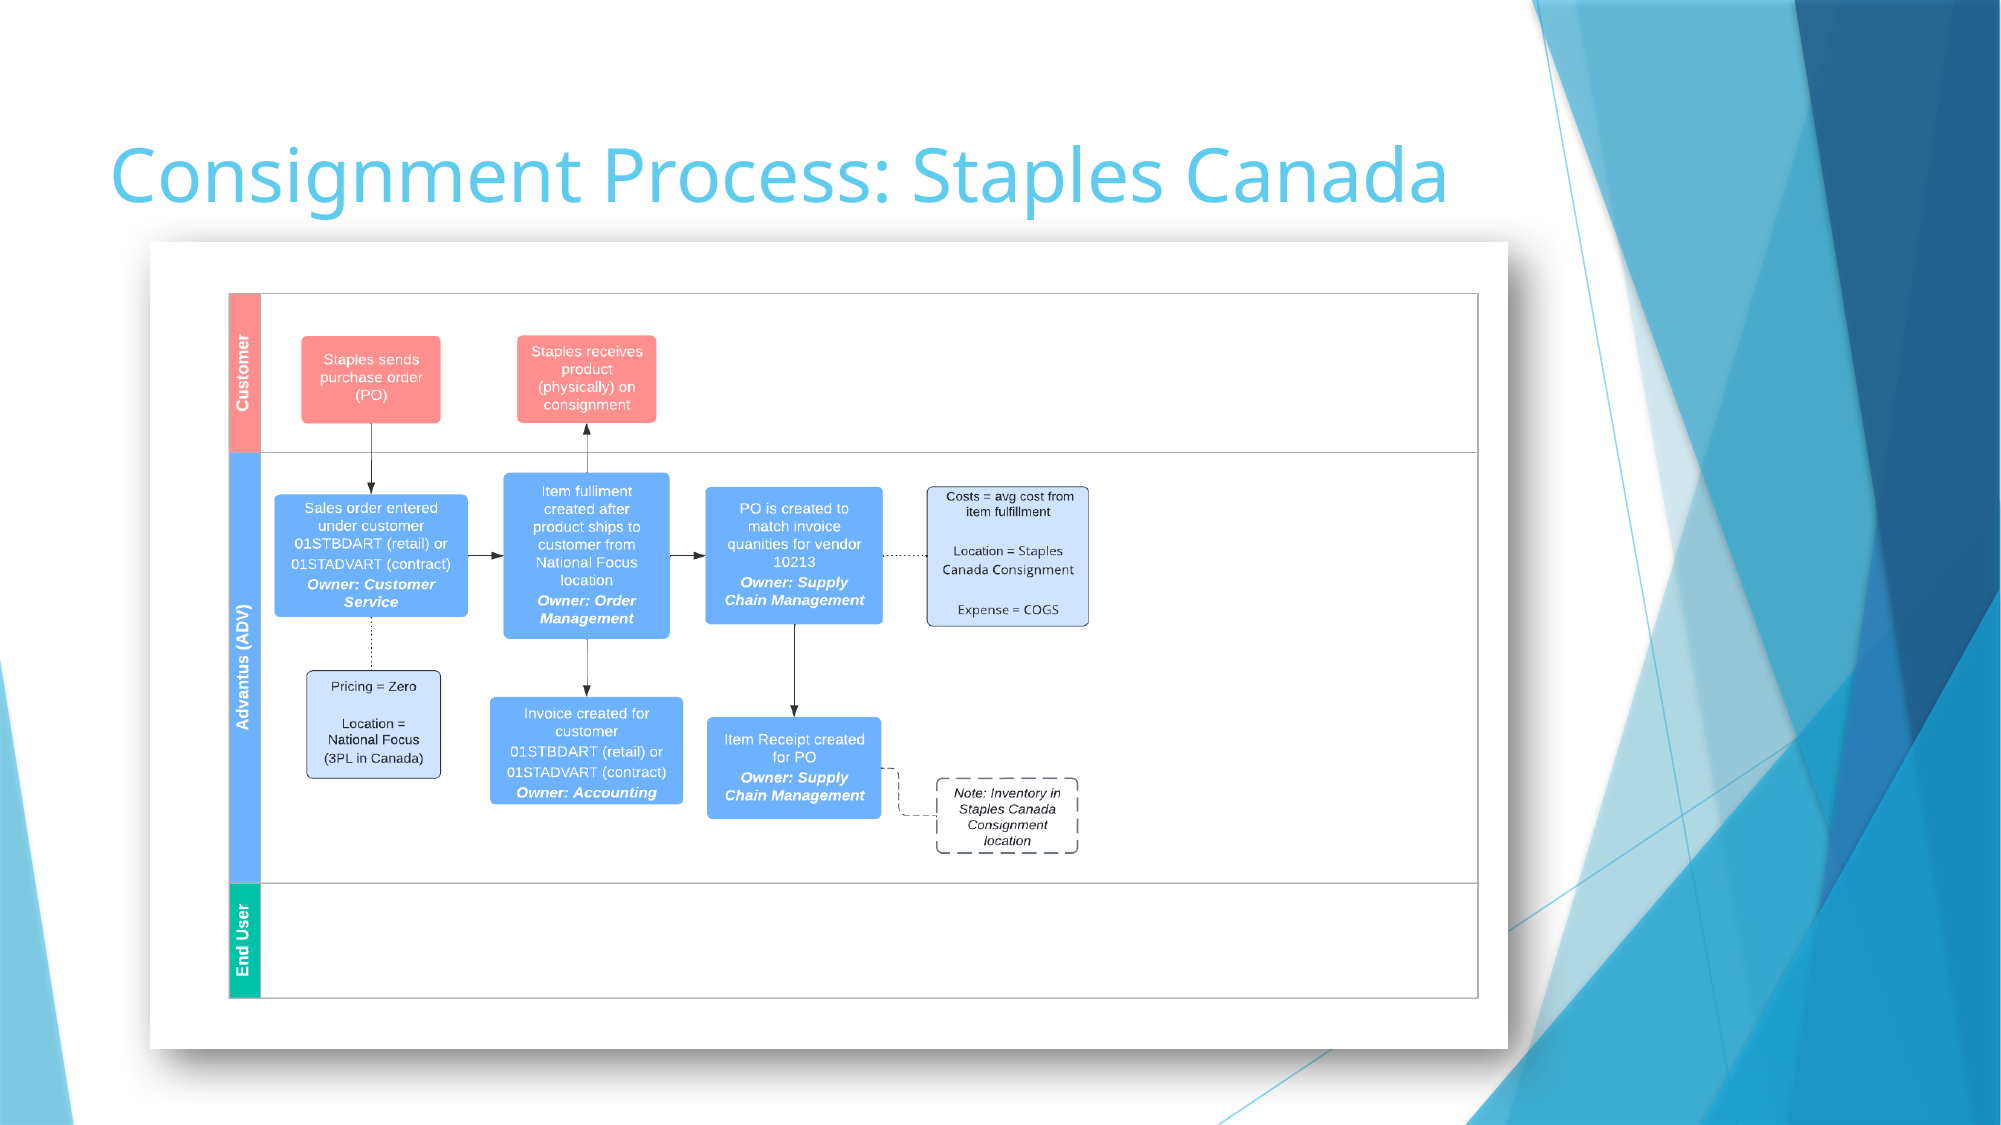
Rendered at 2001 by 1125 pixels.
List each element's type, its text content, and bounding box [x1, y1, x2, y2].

title Consignment Process: Staples Canada [94, 119, 1904, 244]
picture [149, 242, 1508, 1049]
